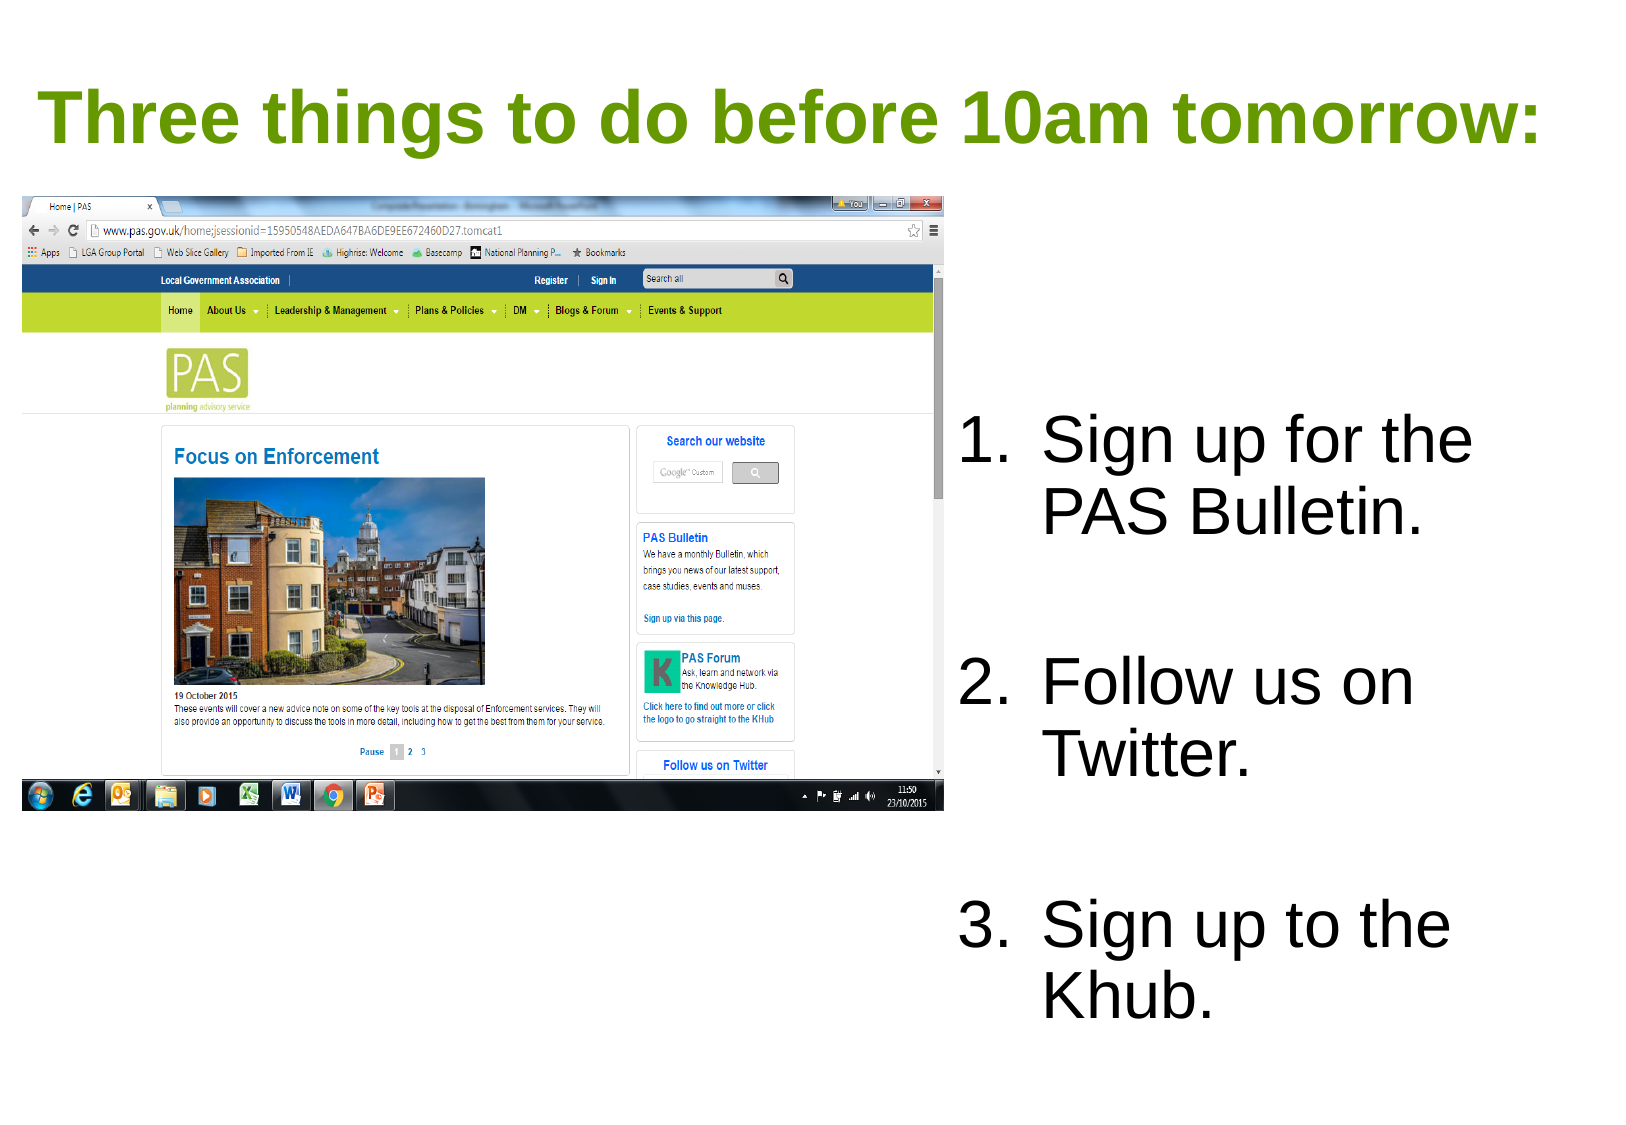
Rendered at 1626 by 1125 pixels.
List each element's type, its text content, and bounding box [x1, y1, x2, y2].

list Sign up for the PAS Bulletin. Follow us on Twitter. Sign up to the Khub. [949, 397, 1538, 657]
text_box Three things to do before 10am tomorrow: [22, 30, 1625, 197]
picture [22, 196, 944, 811]
